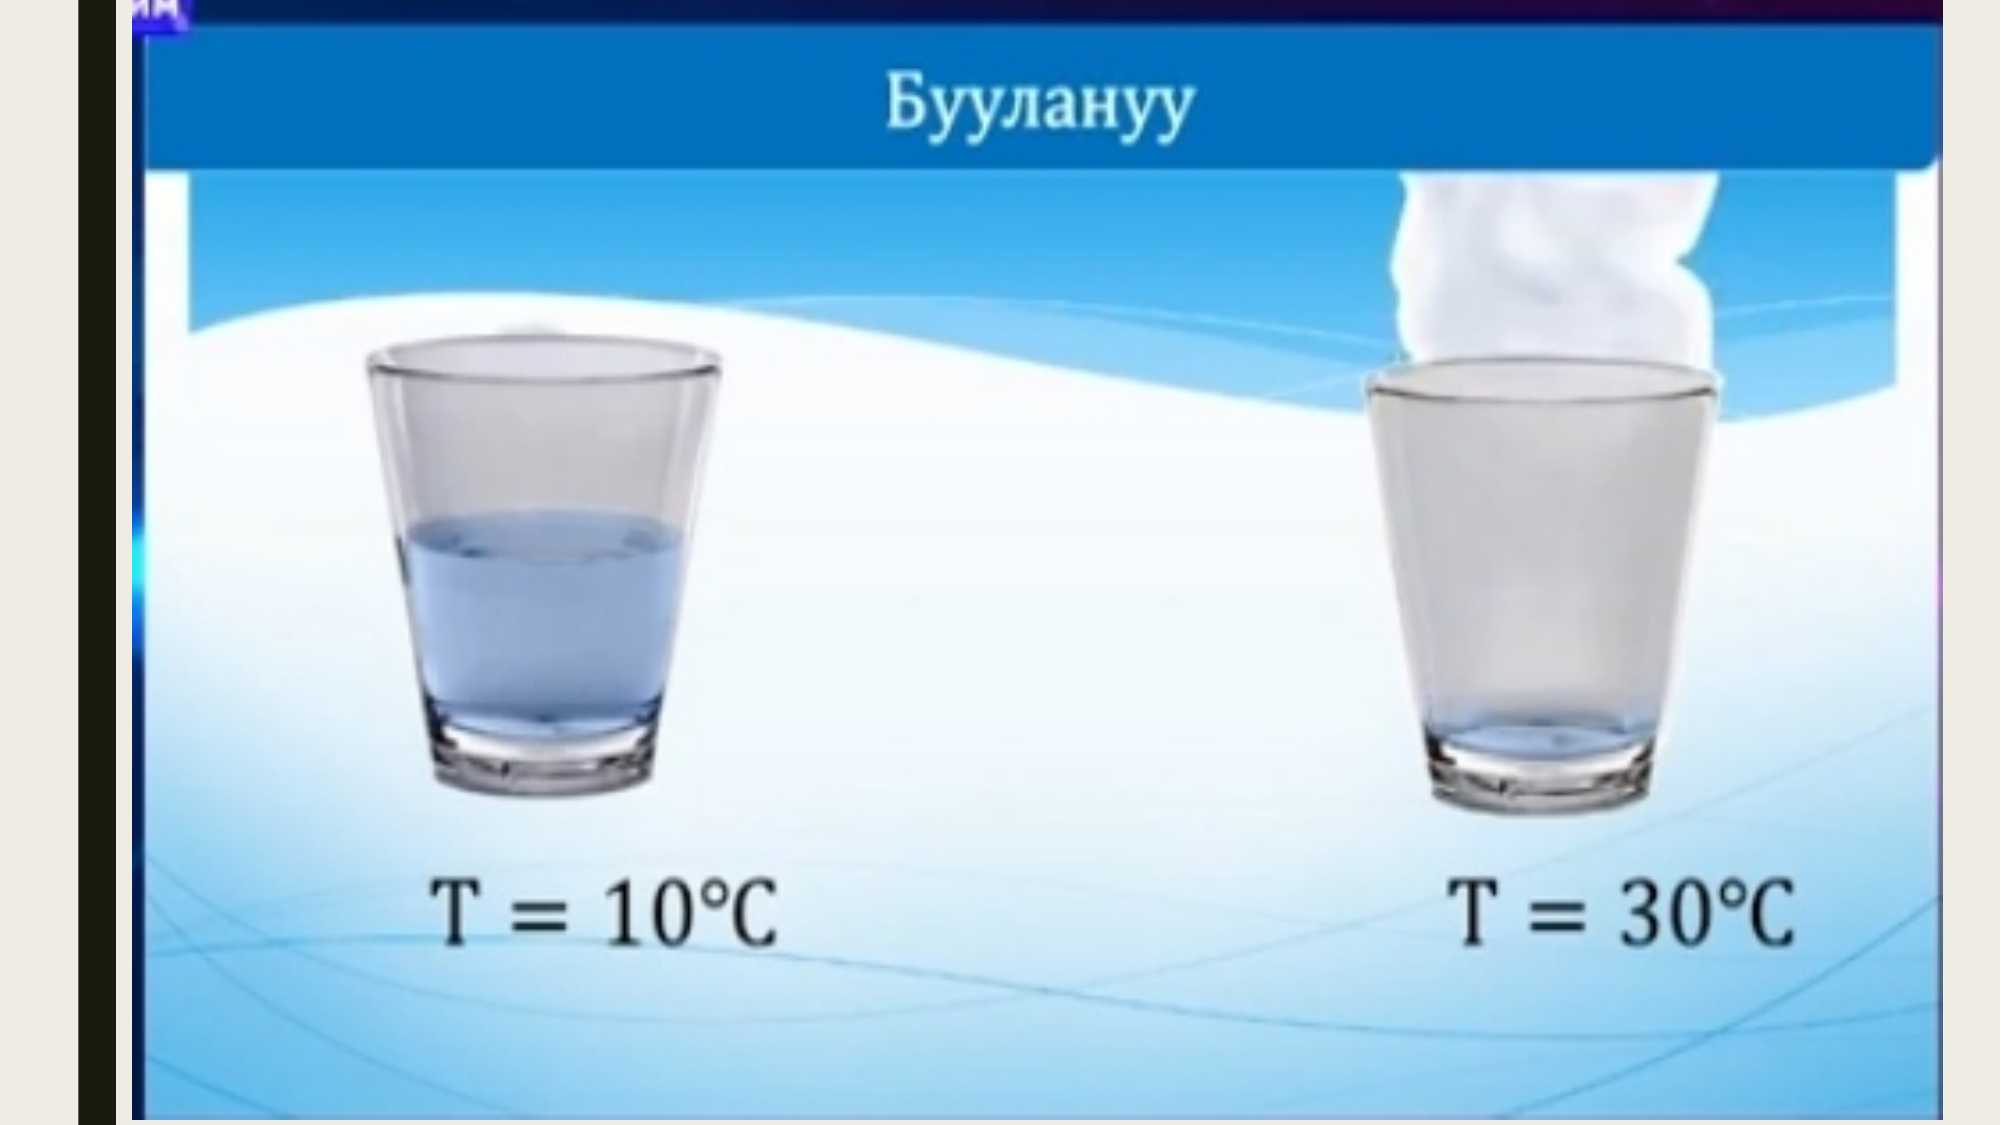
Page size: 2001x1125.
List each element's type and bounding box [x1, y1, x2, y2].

list [132, 0, 1943, 1120]
